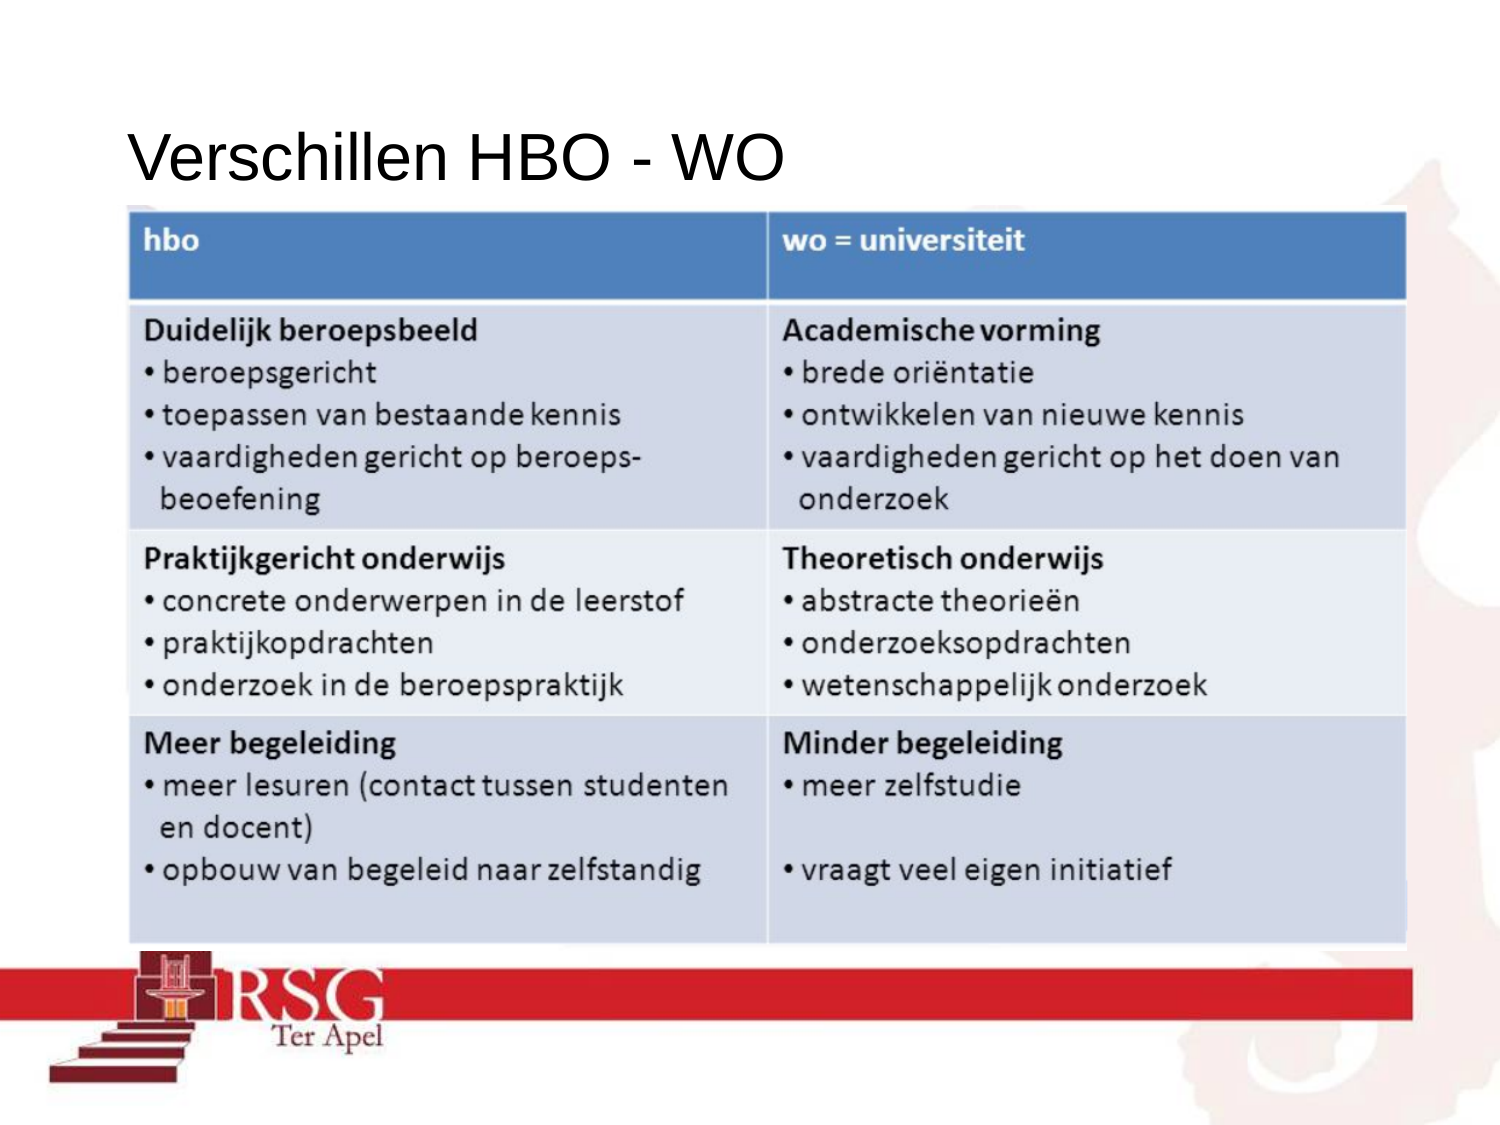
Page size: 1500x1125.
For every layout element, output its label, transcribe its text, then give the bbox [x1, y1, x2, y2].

title Verschillen HBO - WO [112, 59, 1388, 205]
picture [0, 0, 1500, 1125]
